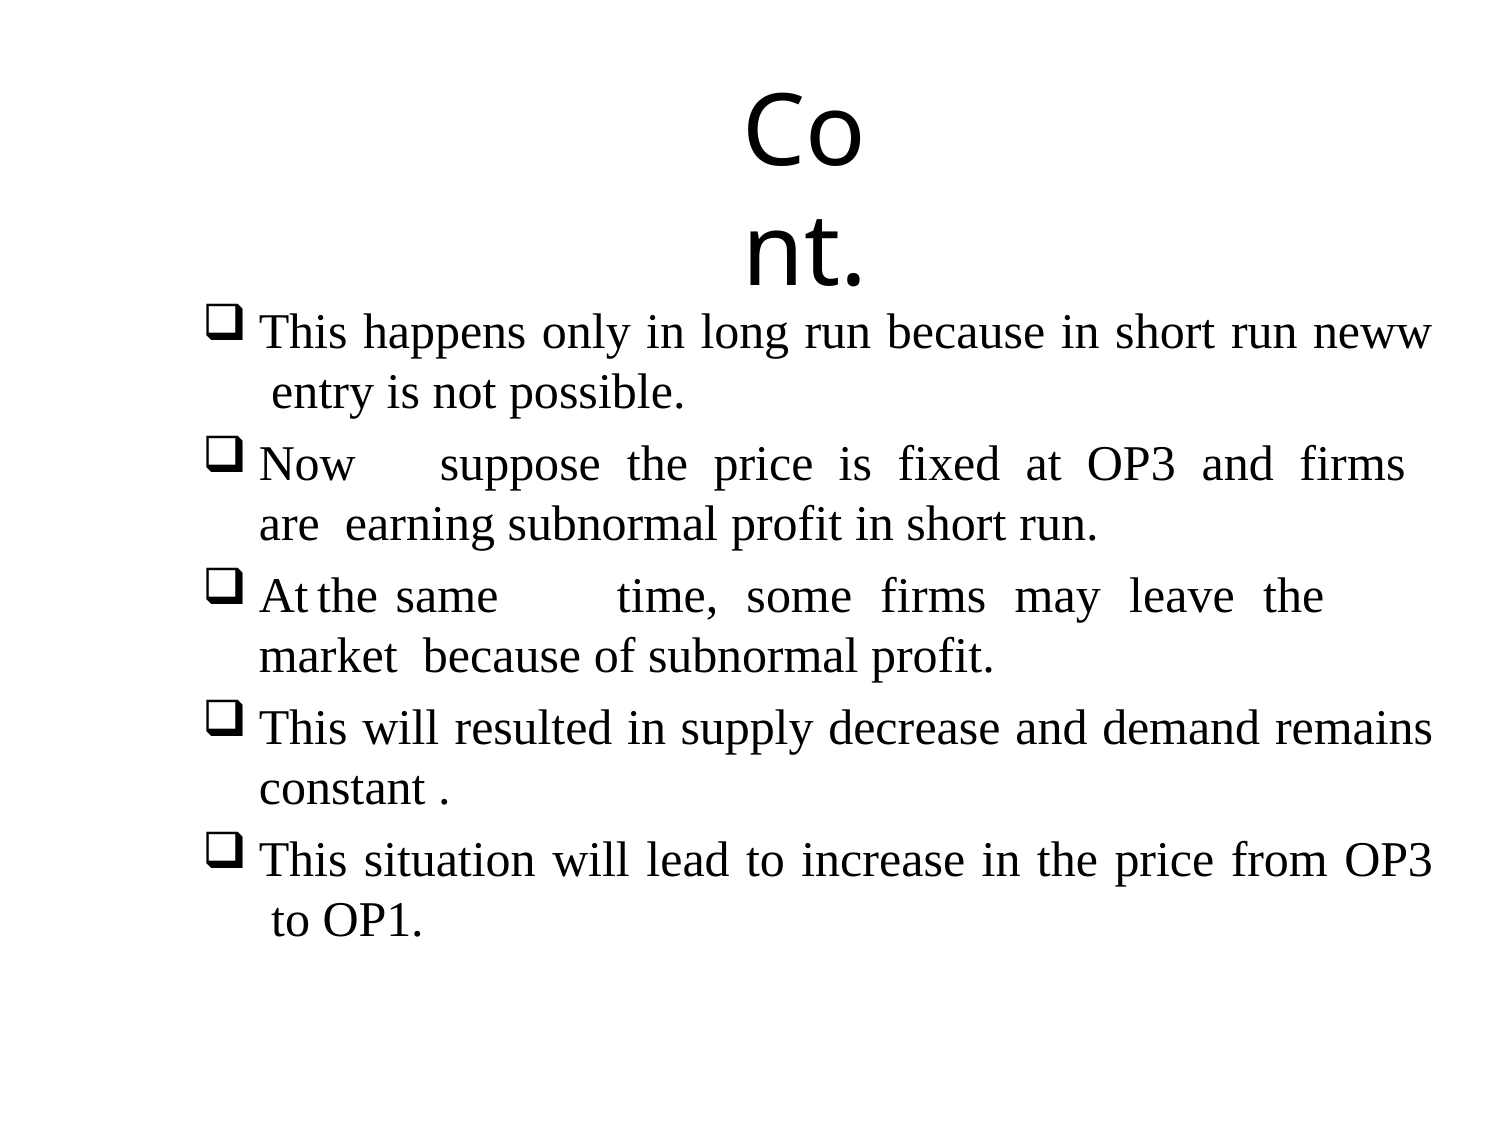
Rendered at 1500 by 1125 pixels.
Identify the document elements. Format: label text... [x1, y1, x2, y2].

title Cont. [589, 63, 911, 296]
text_box This happens only in long run because in short run neww entry is not possible. Now suppose the price is fixed at OP3 and firms are earning subnormal profit in short run. At the same time, some firms may leave the market because of subnormal profit. This will resulted in supply decrease and demand remains constant . This situation will lead to increase in the price from OP3 to OP1. [200, 296, 1436, 947]
